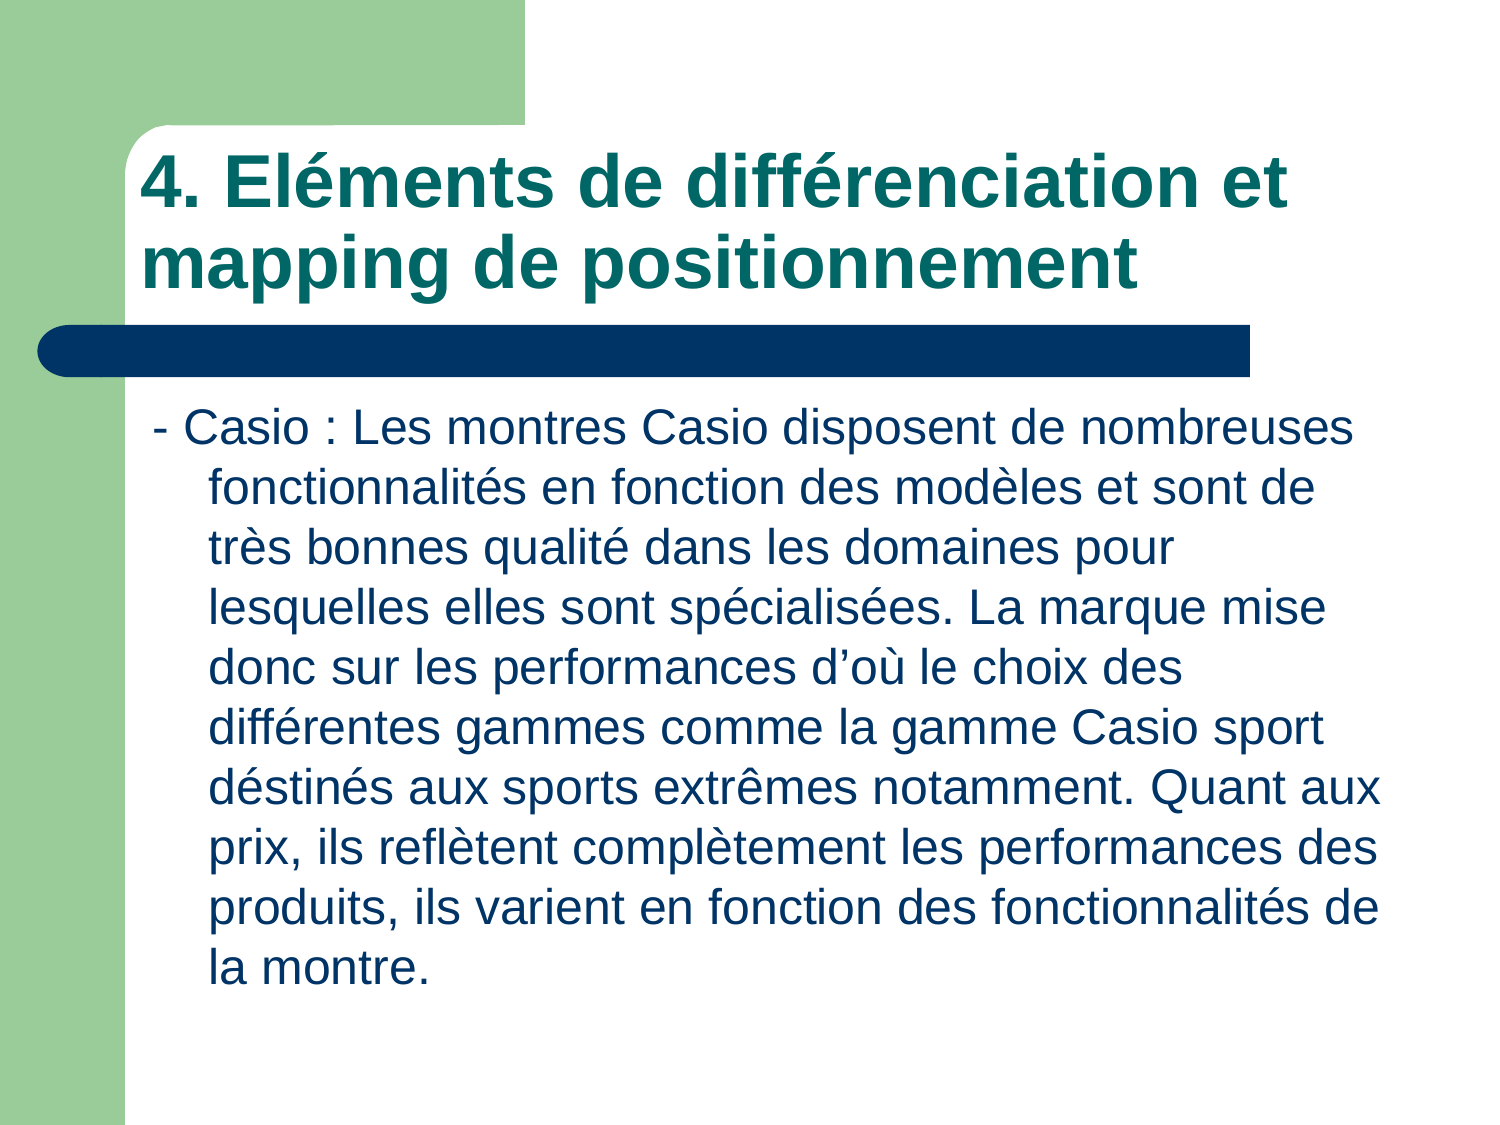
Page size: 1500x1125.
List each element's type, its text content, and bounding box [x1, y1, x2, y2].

list - Casio : Les montres Casio disposent de nombreuses fonctionnalités en fonction des modèles et sont de très bonnes qualité dans les domaines pour lesquelles elles sont spécialisées. La marque mise donc sur les performances d’où le choix des différentes gammes comme la gamme Casio sport déstinés aux sports extrêmes notamment. Quant aux prix, ils reflètent complètement les performances des produits, ils varient en fonction des fonctionnalités de la montre. [137, 387, 1400, 999]
title 4. Eléments de différenciation et mapping de positionnement [124, 124, 1426, 313]
